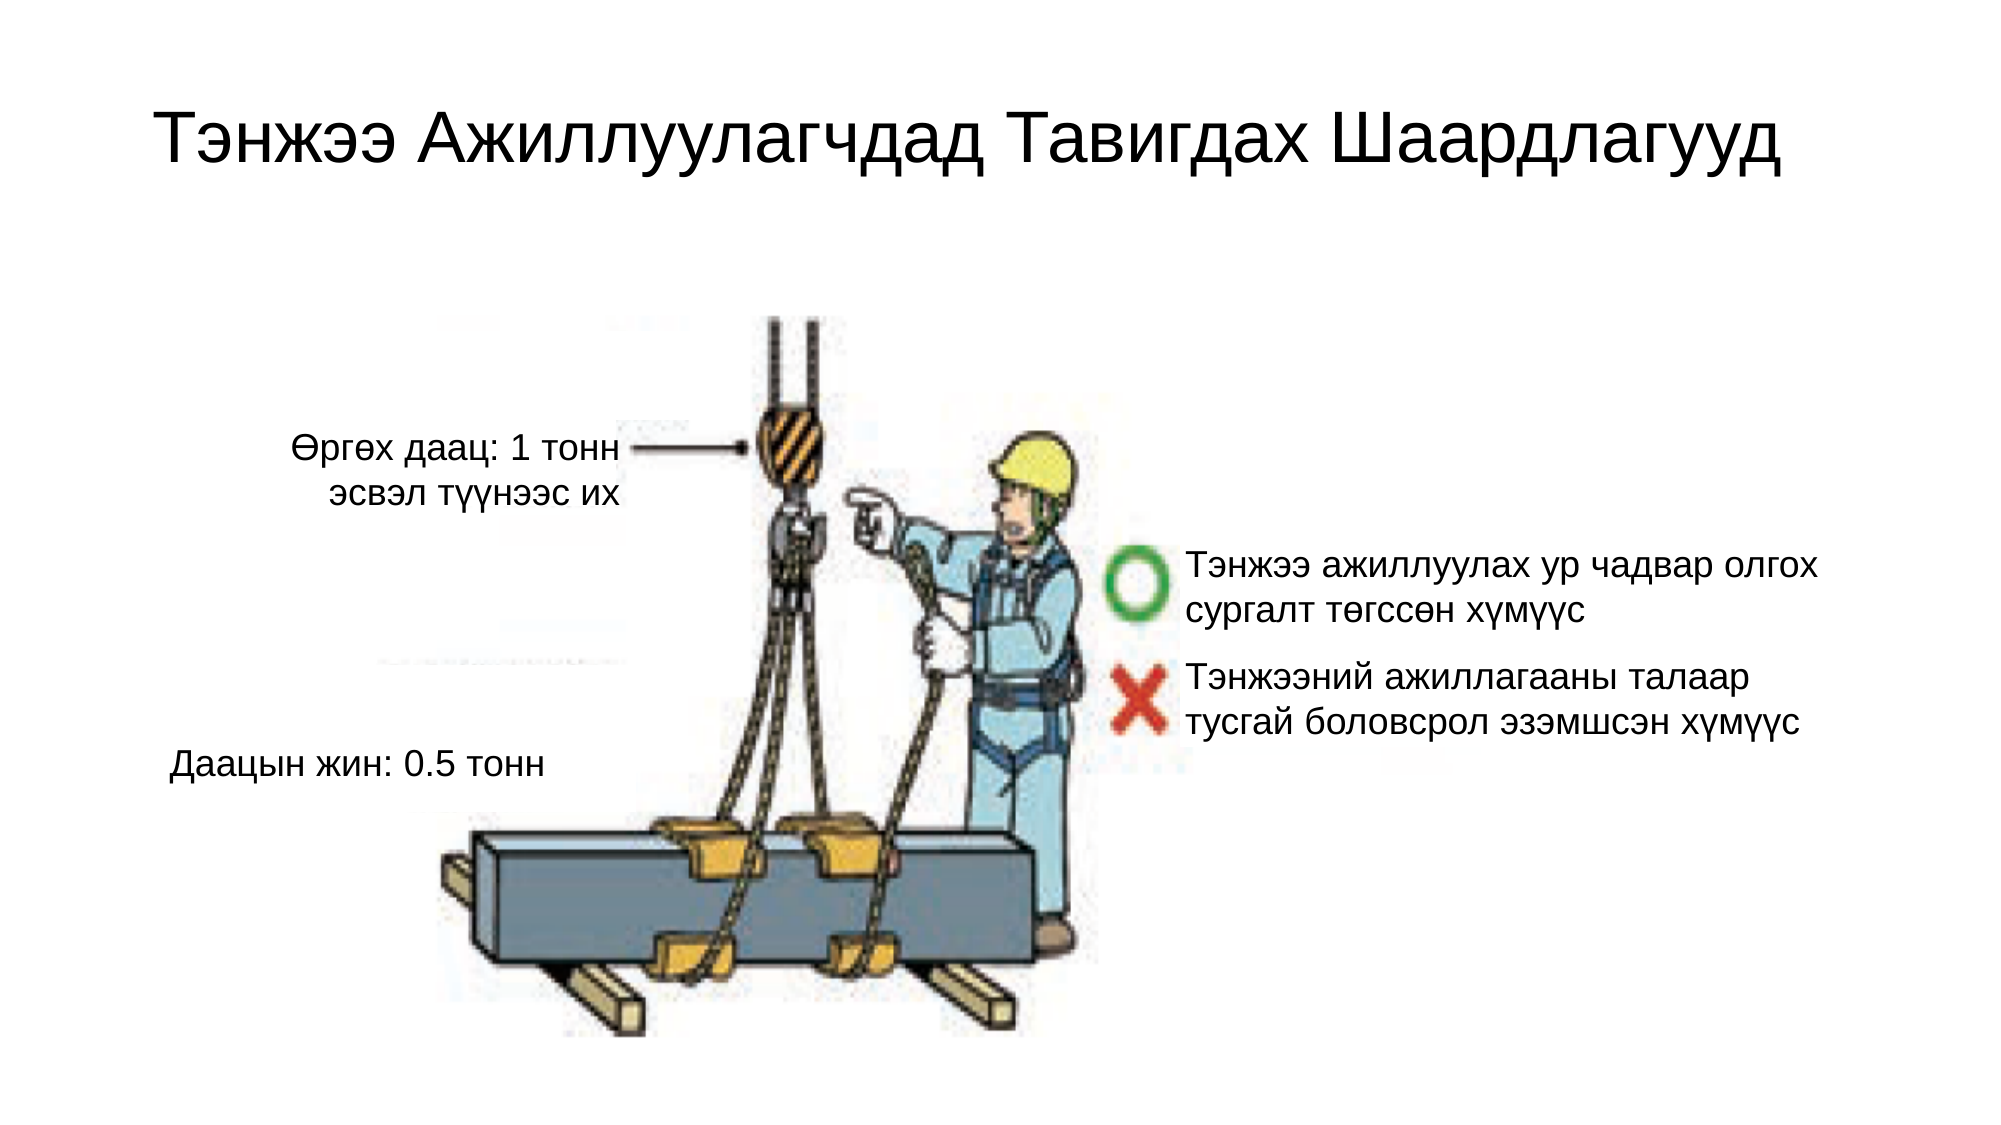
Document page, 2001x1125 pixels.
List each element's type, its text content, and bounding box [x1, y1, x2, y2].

text_box Тэнжээ ажиллуулах ур чадвар олгох сургалт төгссөн хүмүүс [1635, 532, 1922, 638]
title Тэнжээ Ажиллуулагчдад Тавигдах Шаардлагууд [137, 59, 1863, 219]
text_box Тэнжээний ажиллагааны талаар тусгай боловсрол эзэмшсэн хүмүүс [1635, 644, 1863, 750]
text_box Даацын жин: 0.5 тонн [76, 731, 376, 792]
text_box Өргөх даац: 1 тонн эсвэл түүнээс их [207, 415, 376, 521]
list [376, 277, 1635, 1062]
